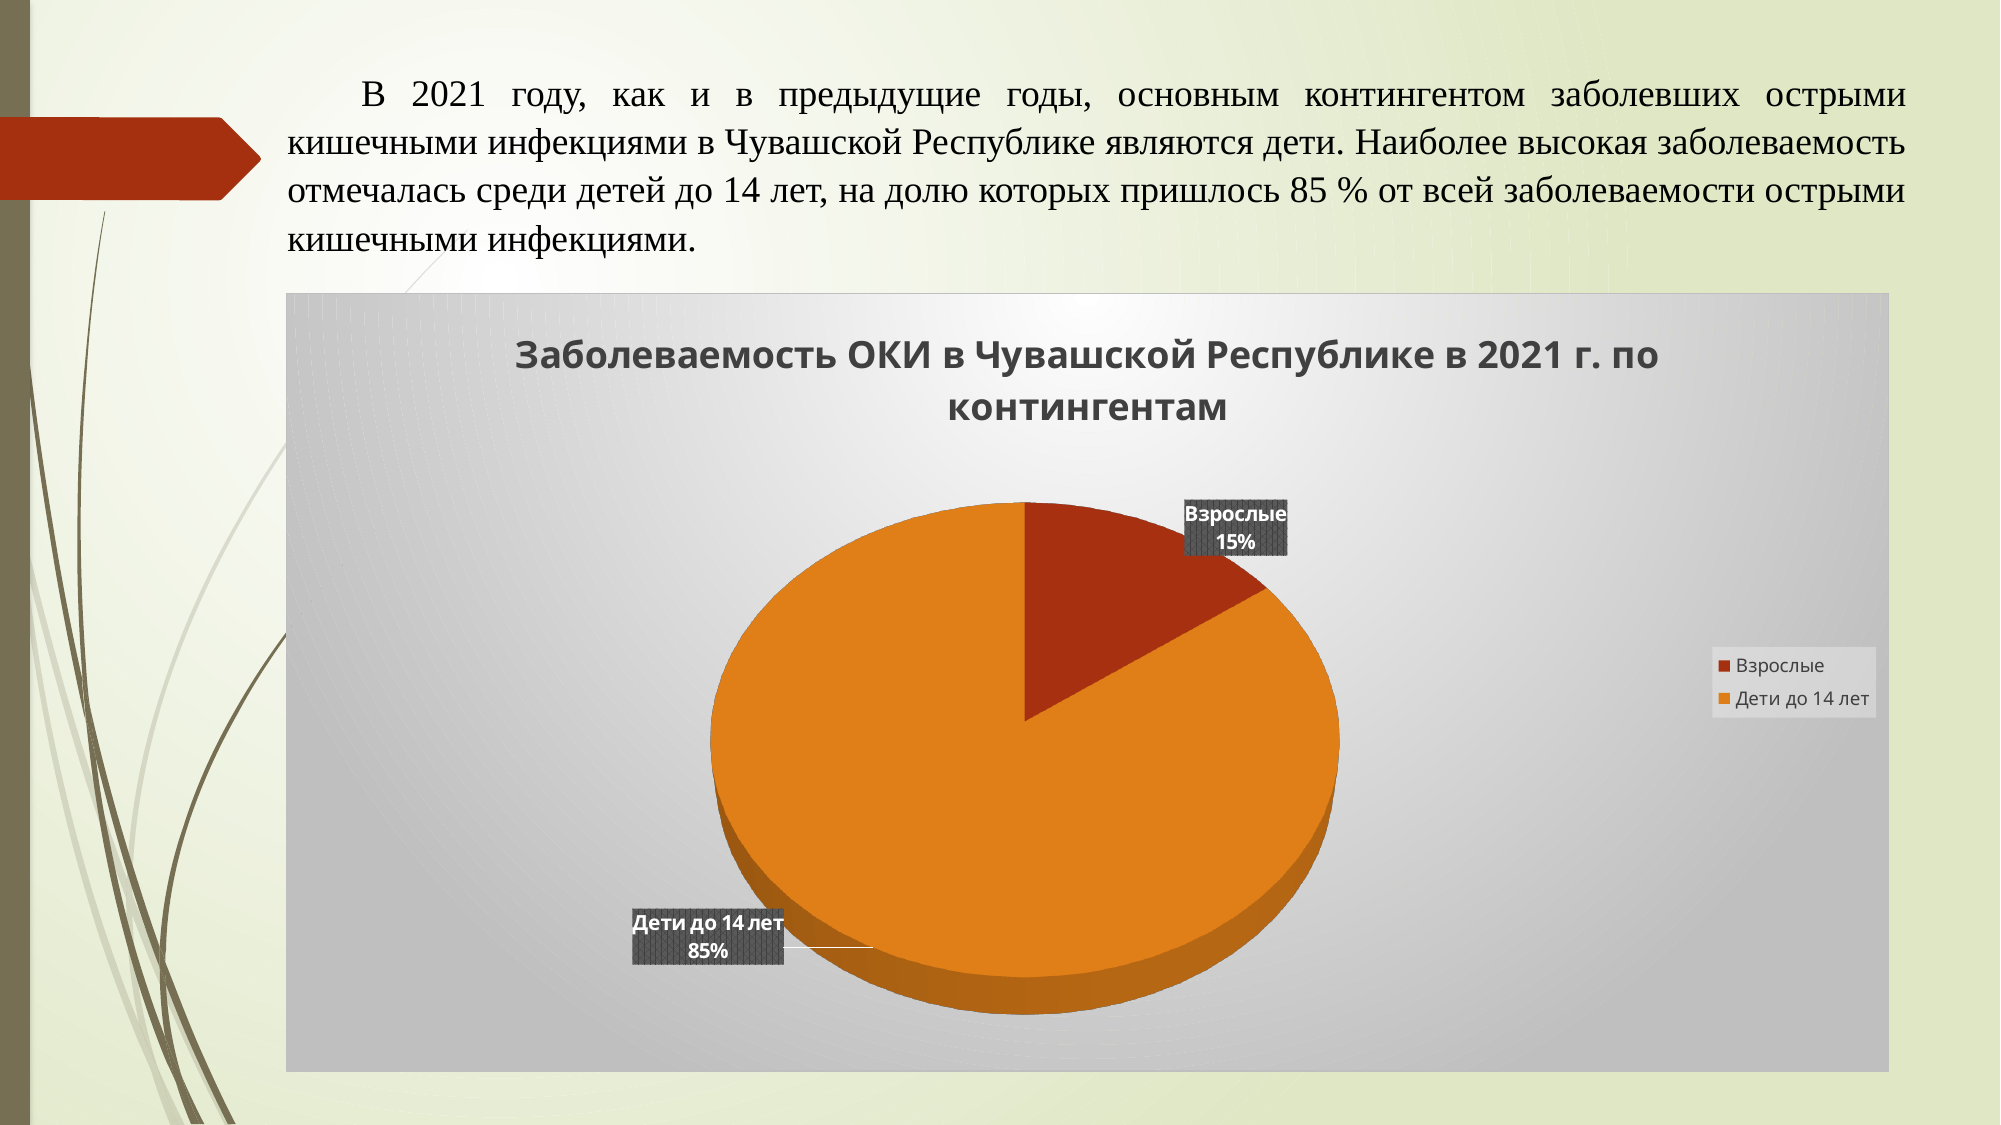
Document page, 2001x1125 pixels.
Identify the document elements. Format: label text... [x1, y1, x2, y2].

text_box В 2021 году, как и в предыдущие годы, основным контингентом заболевших острыми кишечными инфекциями в Чувашской Республике являются дети. Наиболее высокая заболеваемость отмечалась среди детей до 14 лет, на долю которых пришлось 85 % от всей заболеваемости острыми кишечными инфекциями. [272, 58, 1923, 309]
chart [285, 292, 1890, 1072]
